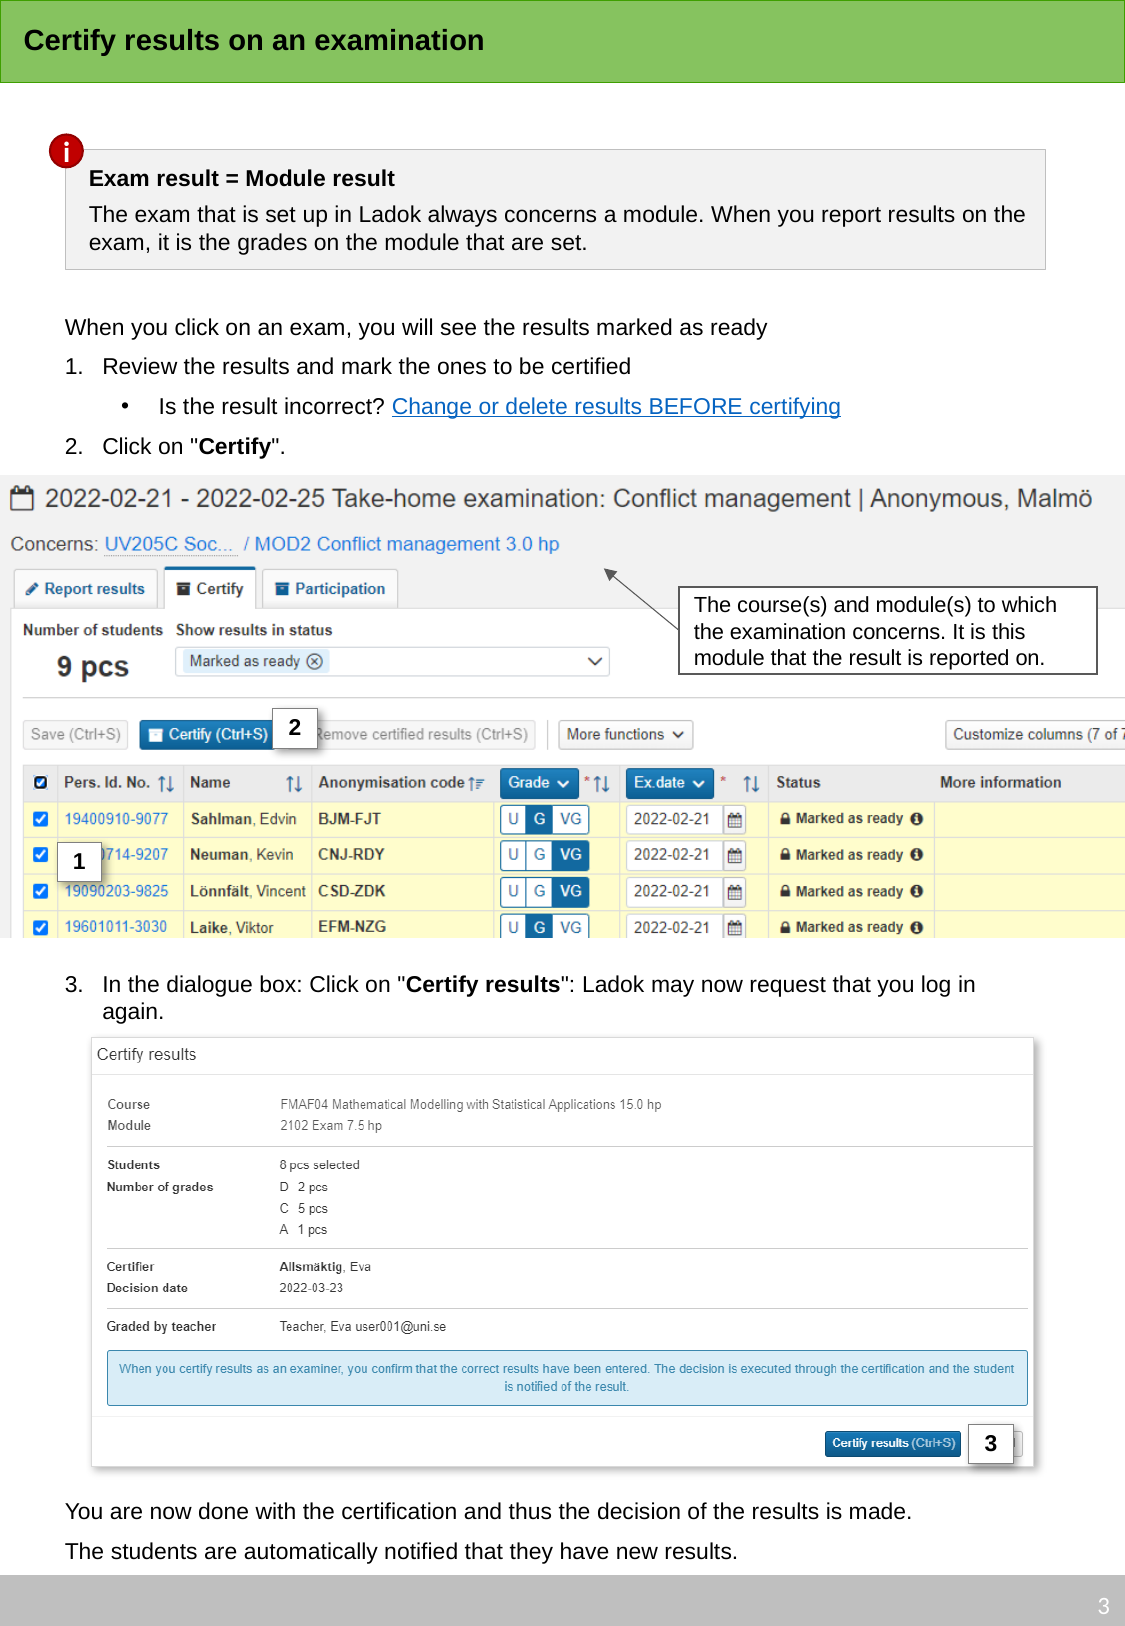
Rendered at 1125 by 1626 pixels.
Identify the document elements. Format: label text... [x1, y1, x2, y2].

list When you click on an exam, you will see the results marked as ready Review the results and mark the ones to be certified Is the result incorrect? Change or delete results BEFORE certifying Click on "Certify". In the dialogue box: Click on "Certify results": Ladok may now request that you log in again. You are now done with the certification and thus the decision of the results is made. The students are automatically notified that they have new results. [50, 304, 1018, 475]
title Certify results on an examination [0, 0, 1125, 83]
list When you click on an exam, you will see the results marked as ready Review the results and mark the ones to be certified Is the result incorrect? Change or delete results BEFORE certifying Click on "Certify". In the dialogue box: Click on "Certify results": Ladok may now request that you log in again. You are now done with the certification and thus the decision of the results is made. The students are automatically notified that they have new results. [50, 938, 1018, 1587]
text_box i [48, 133, 84, 169]
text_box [603, 568, 680, 631]
slide_number 3 [871, 1576, 1125, 1625]
picture [91, 1037, 1034, 1467]
text_box Exam result = Module result The exam that is set up in Ladok always concerns a module. When you report results on the exam, it is the grades on the module that are set. [65, 149, 1046, 270]
picture [0, 475, 1125, 938]
